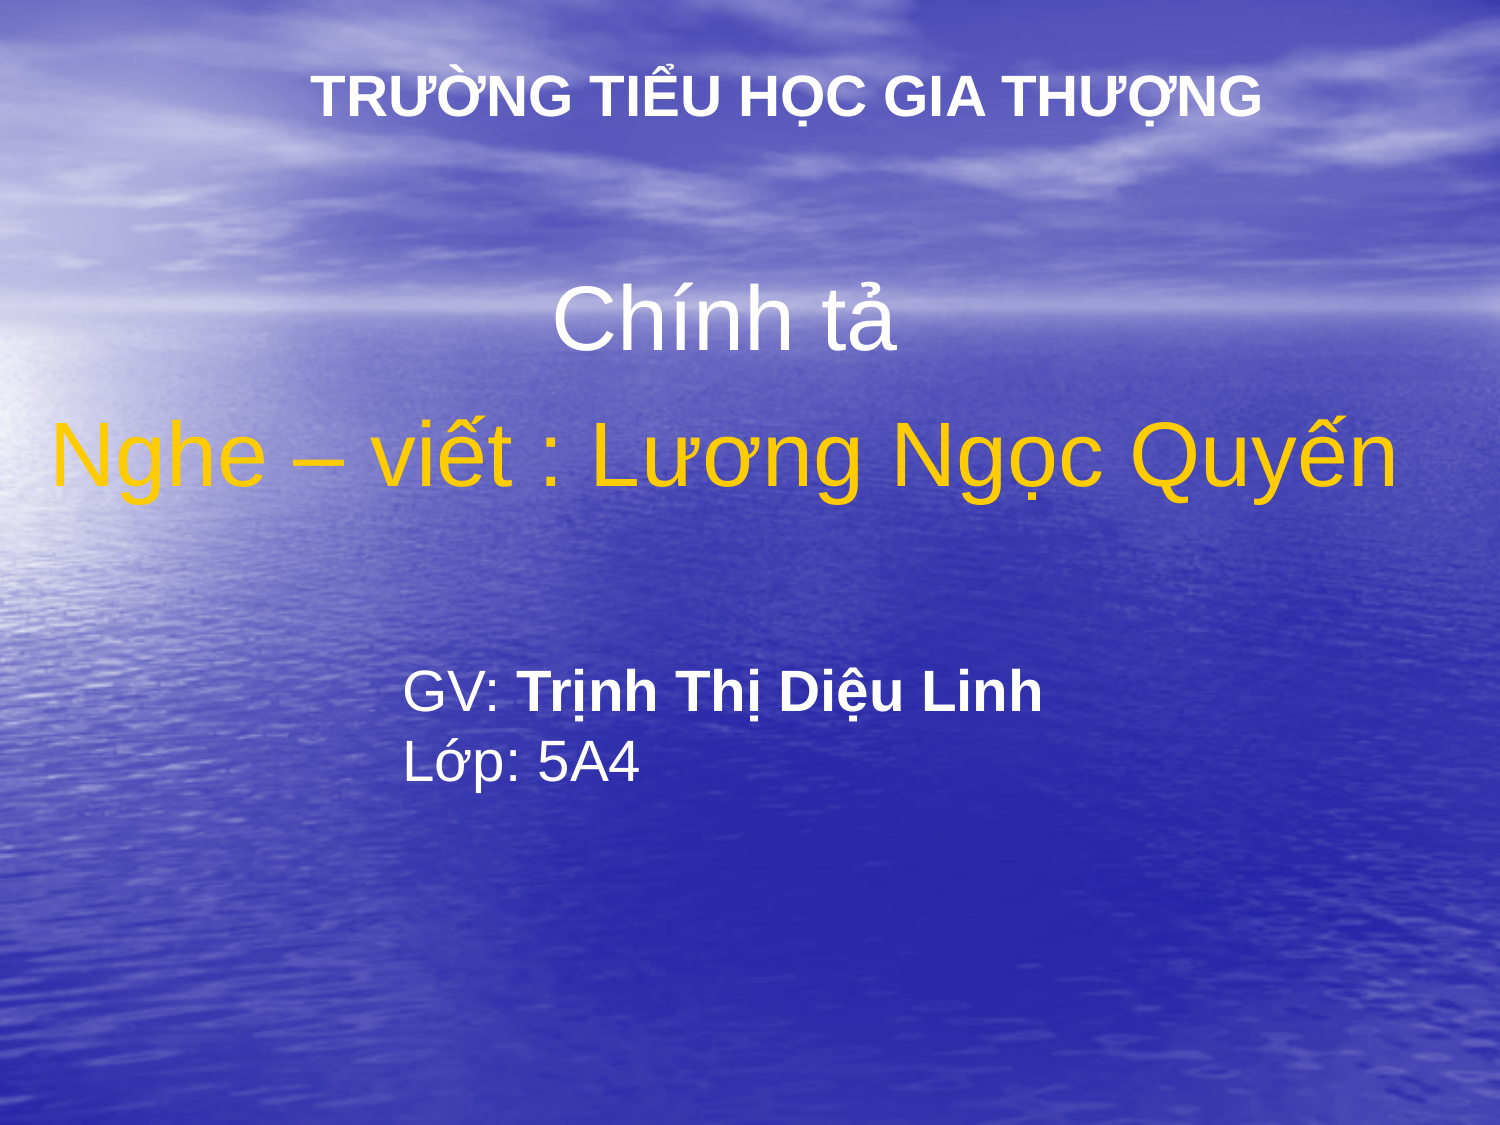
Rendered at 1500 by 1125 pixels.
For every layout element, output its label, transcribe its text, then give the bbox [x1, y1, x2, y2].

text_box GV: Trịnh Thị Diệu Linh Lớp: 5A4 [387, 645, 1188, 801]
text_box TRƯỜNG TIỂU HỌC GIA THƯỢNG [149, 50, 1425, 136]
text_box Nghe – viết : Lương Ngọc Quyến [0, 387, 1450, 513]
text_box Chính tả [24, 251, 1450, 376]
